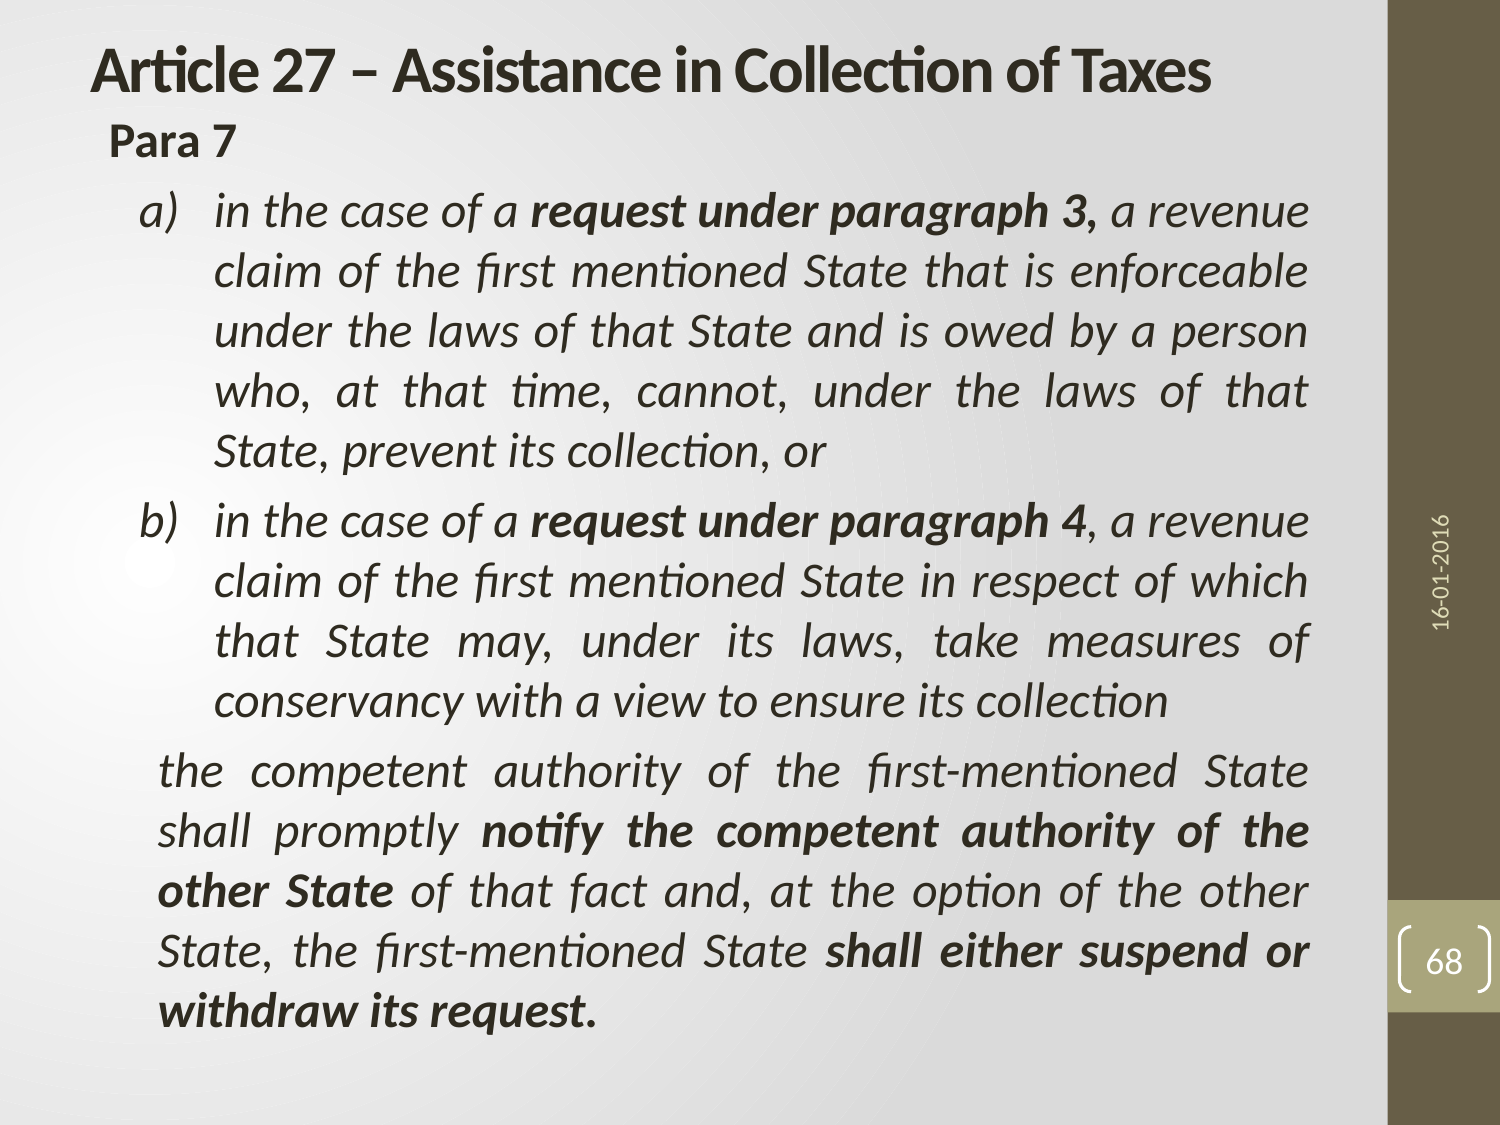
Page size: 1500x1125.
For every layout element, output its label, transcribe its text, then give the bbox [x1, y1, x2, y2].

title Article 27 – Assistance in Collection of Taxes [75, 45, 1325, 88]
footer 16-01-2016 [1408, 500, 1469, 889]
slide_number 68 [1397, 925, 1492, 994]
list Para 7 a) in the case of a request under paragraph 3, a revenue claim of the first mentioned State that is enforceable under the laws of that State and is owed by a person who, at that time, cannot, under the laws of that State, prevent its collection, or b) in the case of a request under paragraph 4, a revenue claim of the first mentioned State in respect of which that State may, under its laws, take measures of conservancy with a view to ensure its collection the competent authority of the first-mentioned State shall promptly notify the competent authority of the other State of that fact and, at the option of the other State, the first-mentioned State shall either suspend or withdraw its request. [75, 99, 1325, 1075]
